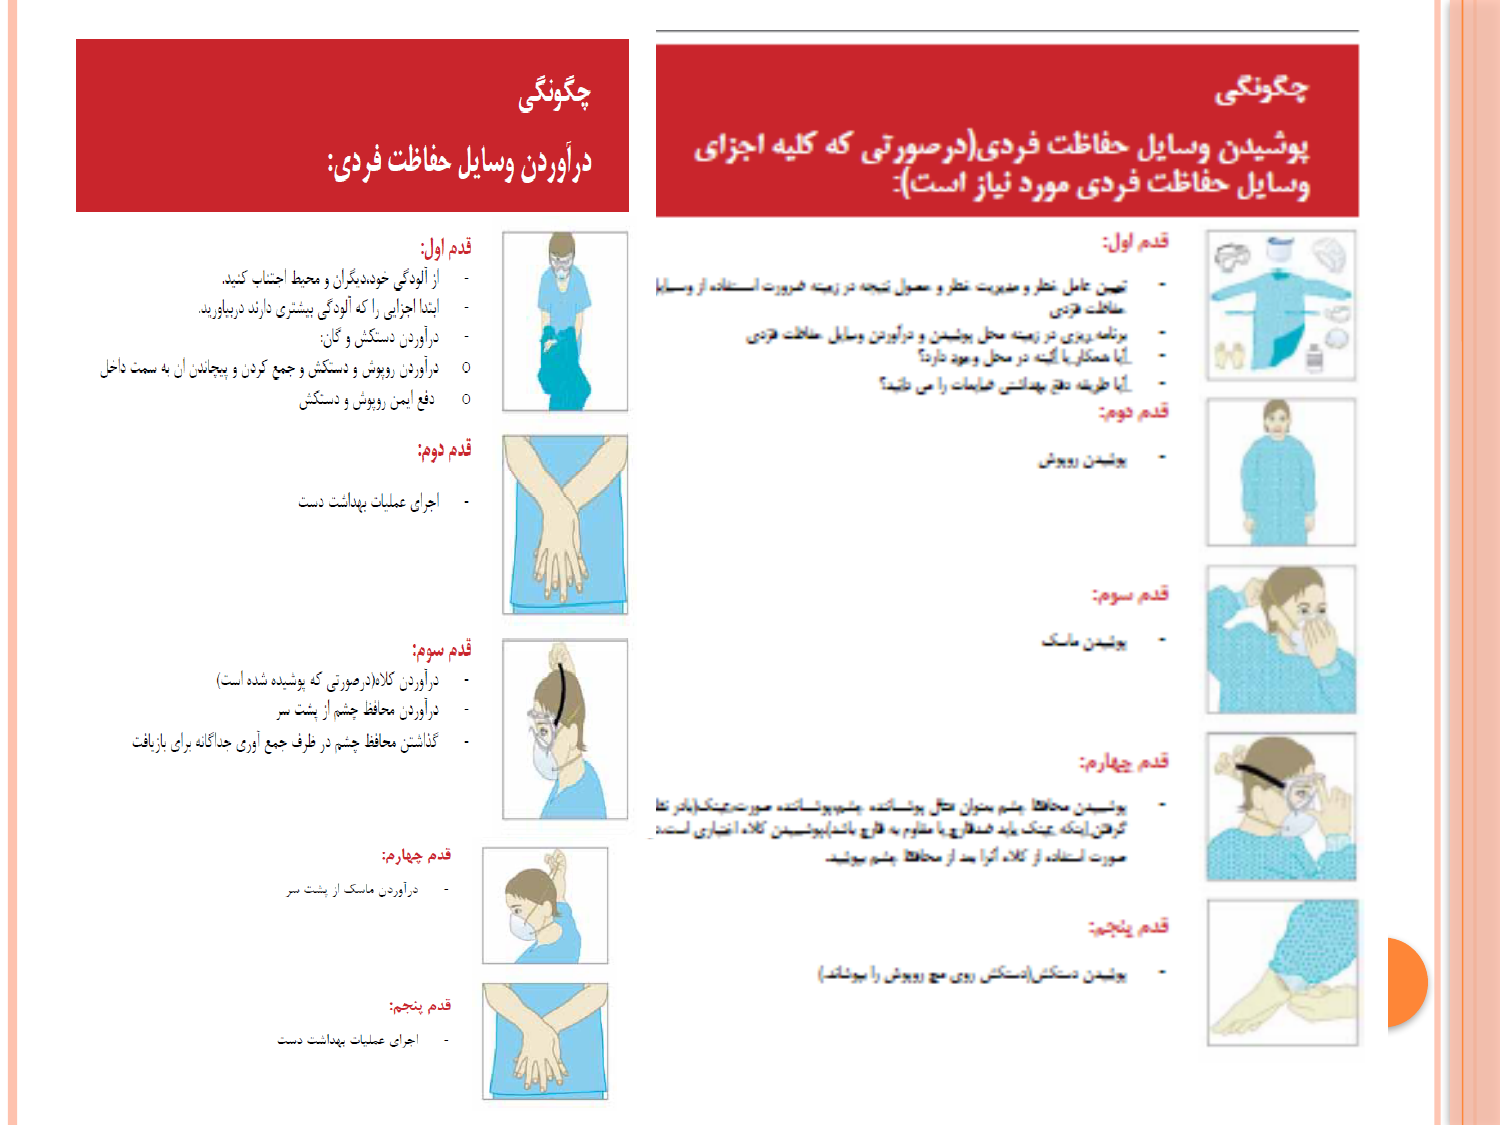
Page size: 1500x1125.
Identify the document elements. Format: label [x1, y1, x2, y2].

picture [64, 30, 656, 1125]
list [640, 30, 1388, 1088]
